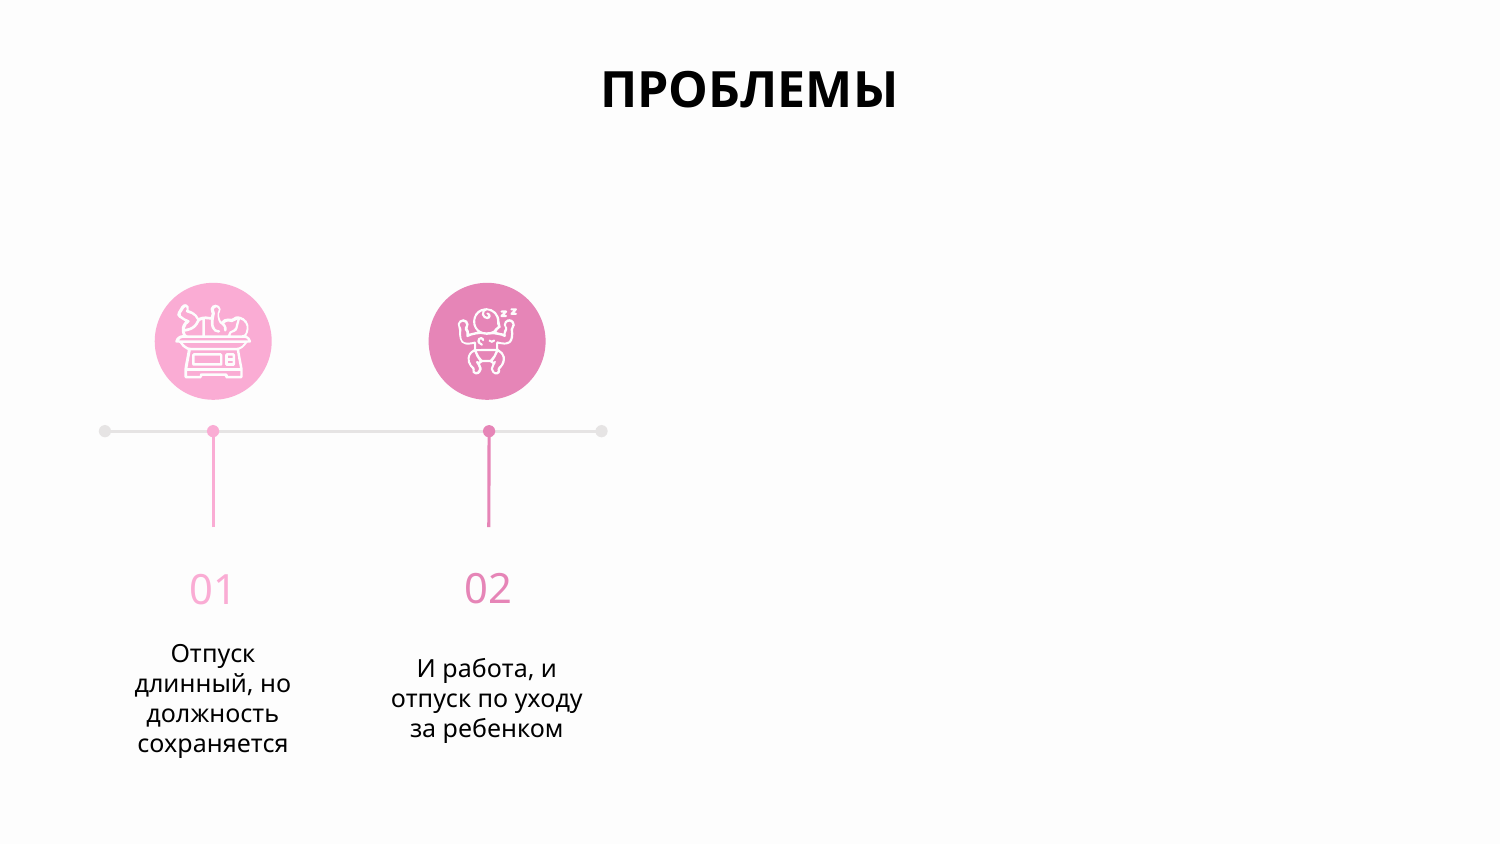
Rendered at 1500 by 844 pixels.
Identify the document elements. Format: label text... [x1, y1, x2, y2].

text_box Отпуск длинный, но должность сохраняется [98, 616, 328, 779]
text_box И работа, и отпуск по уходу за ребенком [372, 616, 602, 779]
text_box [456, 307, 518, 375]
text_box 02 [380, 558, 597, 616]
text_box [428, 282, 546, 400]
title ПРОБЛЕМЫ [73, 67, 1425, 108]
text_box 01 [104, 560, 322, 615]
text_box [154, 282, 272, 400]
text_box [174, 303, 252, 379]
